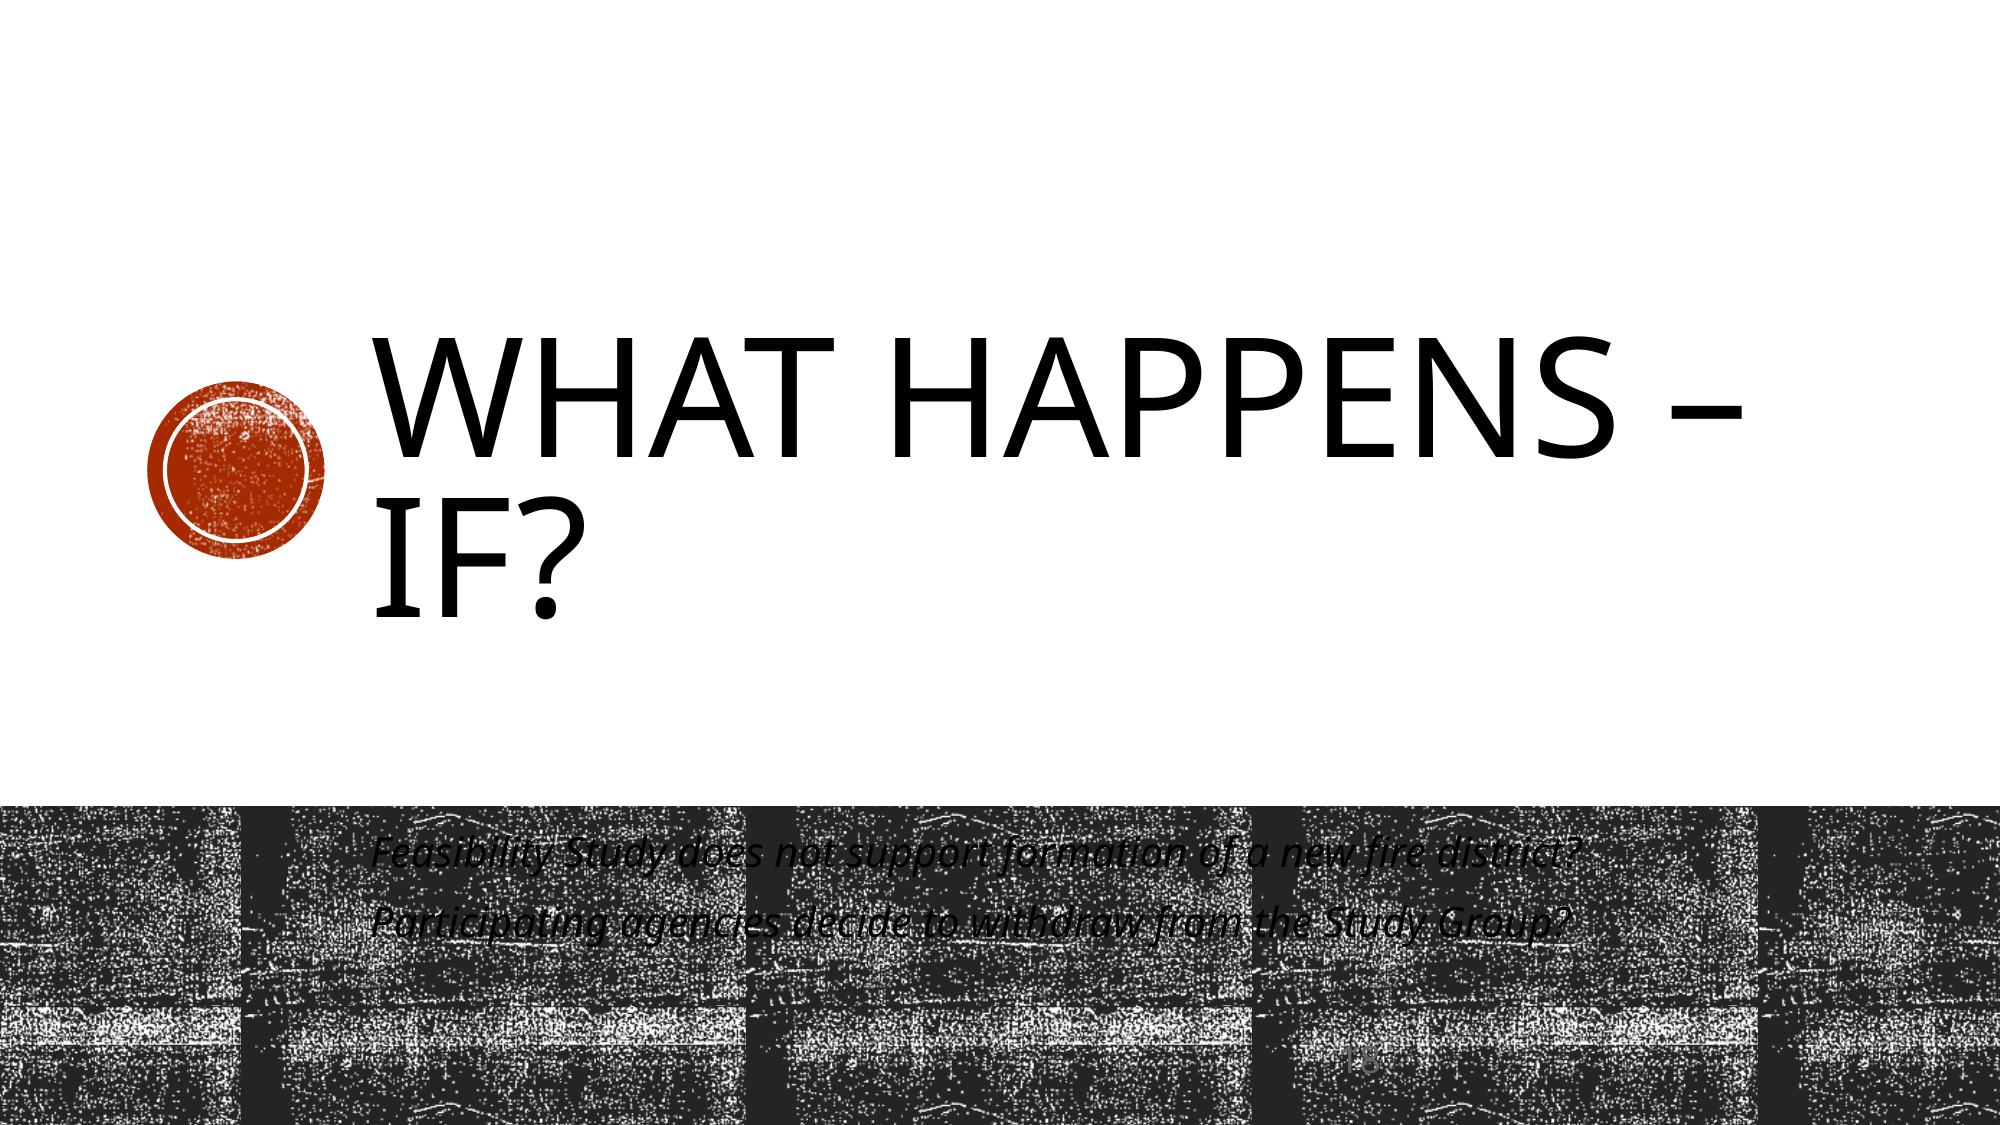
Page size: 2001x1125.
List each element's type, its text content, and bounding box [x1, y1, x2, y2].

list Feasibility Study does not support formation of a new fire district? Participating agencies decide to withdraw from the Study Group? [355, 823, 1841, 1013]
footer 18 [358, 1028, 1397, 1089]
title WHAT HAPPENS – IF? [355, 201, 1878, 779]
